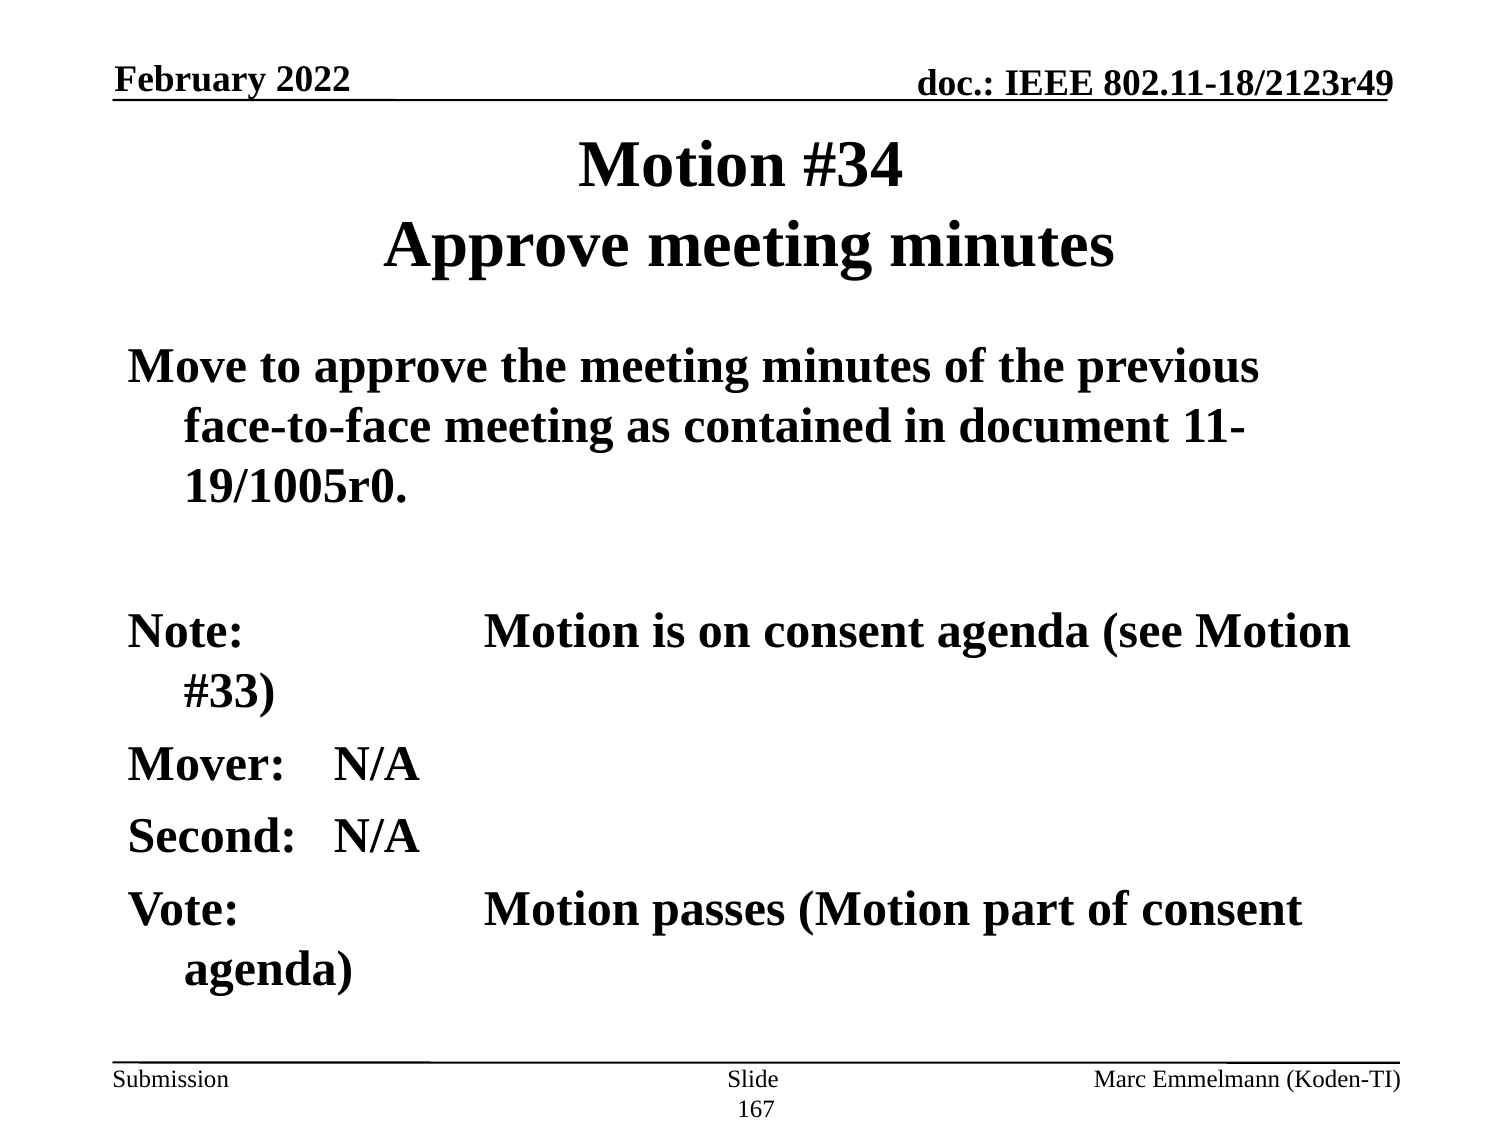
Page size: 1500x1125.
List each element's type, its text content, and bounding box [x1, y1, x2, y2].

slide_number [114, 54, 423, 100]
list Move to approve the meeting minutes of the previous face-to-face meeting as contained in document 11-19/1005r0. Note: Motion is on consent agenda (see Motion #33) Mover: N/A Second: N/A Vote: Motion passes (Motion part of consent agenda) [112, 324, 1388, 1000]
title Motion #34 Approve meeting minutes [112, 112, 1388, 288]
footer Marc Emmelmann (Koden-TI) [878, 1061, 1402, 1093]
slide_number Slide 167 [712, 1061, 800, 1123]
